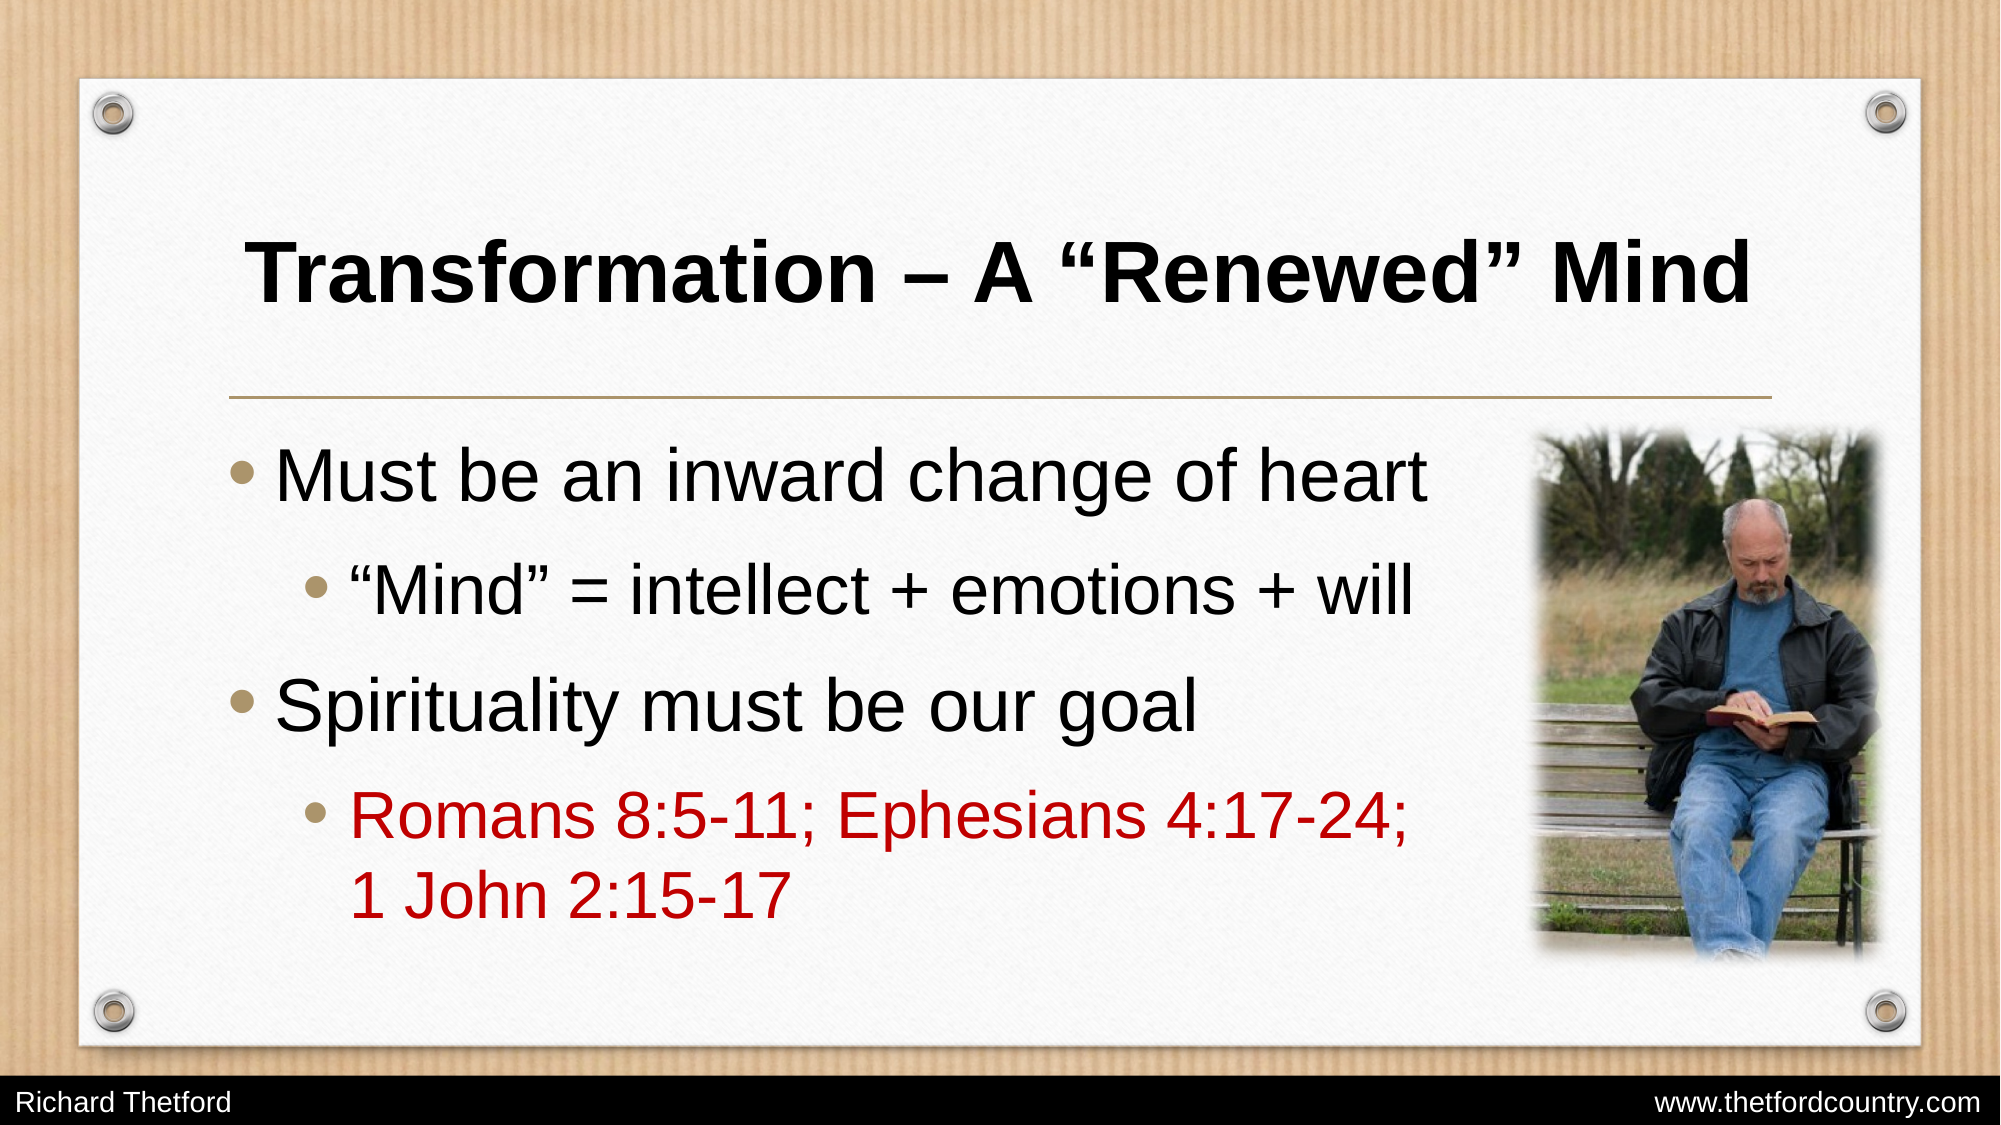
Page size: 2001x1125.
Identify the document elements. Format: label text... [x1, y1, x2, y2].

picture [0, 0, 2001, 1125]
title Transformation – A “Renewed” Mind [212, 161, 1788, 375]
text_box Richard Thetford www.thetfordcountry.com [0, 1075, 2000, 1125]
list Must be an inward change of heart “Mind” = intellect + emotions + will Spirituality must be our goal Romans 8:5-11; Ephesians 4:17-24; 1 John 2:15-17 [212, 419, 1788, 978]
